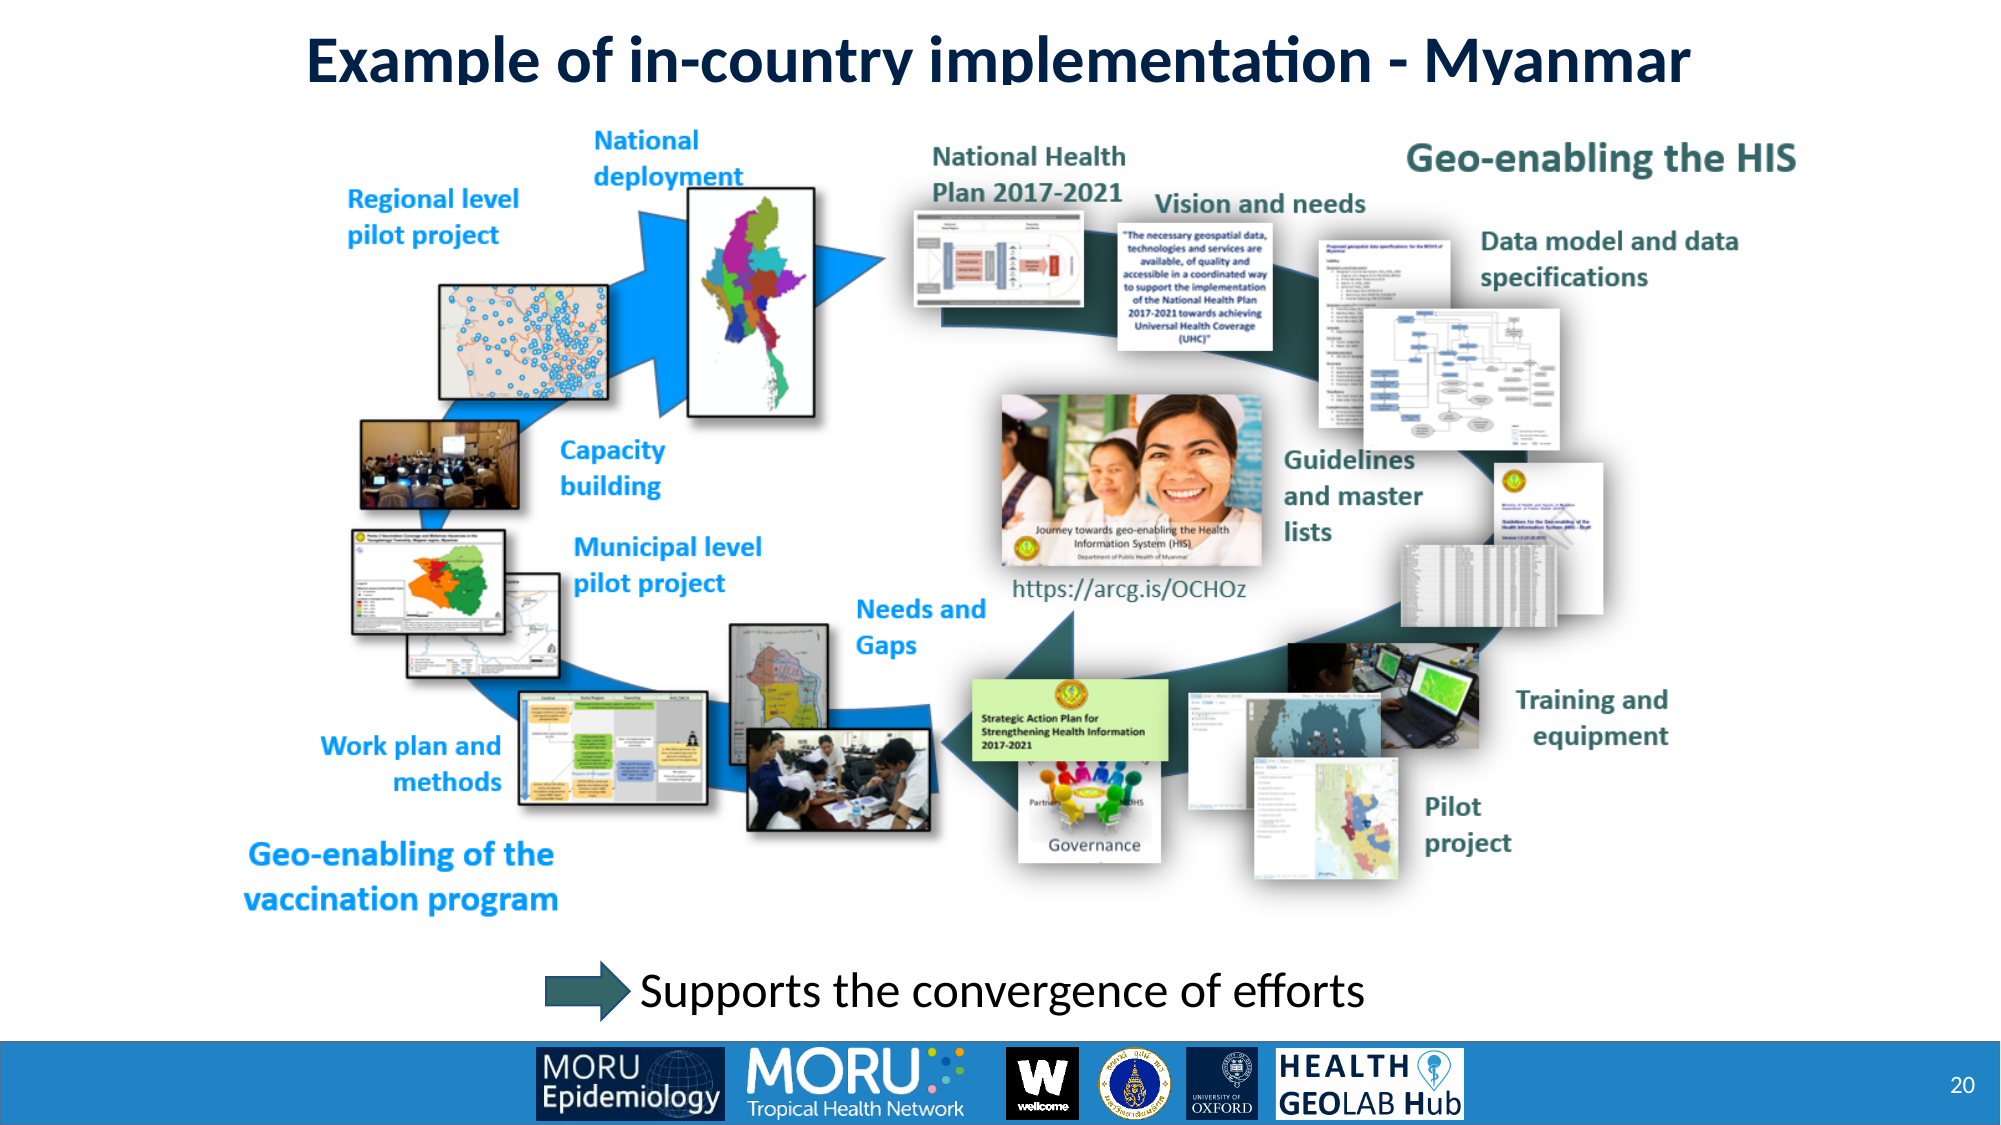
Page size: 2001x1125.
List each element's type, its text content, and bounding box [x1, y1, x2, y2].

text_box Supports the convergence of efforts [628, 959, 1762, 1024]
picture [536, 1047, 725, 1121]
picture [1006, 1047, 1079, 1120]
picture [1275, 1048, 1464, 1120]
picture [1186, 1047, 1258, 1120]
picture [1098, 1047, 1171, 1120]
text_box [545, 960, 628, 1023]
picture [202, 85, 1842, 959]
picture [747, 1047, 964, 1120]
text_box Example of in-country implementation - Myanmar [249, 3, 1750, 85]
